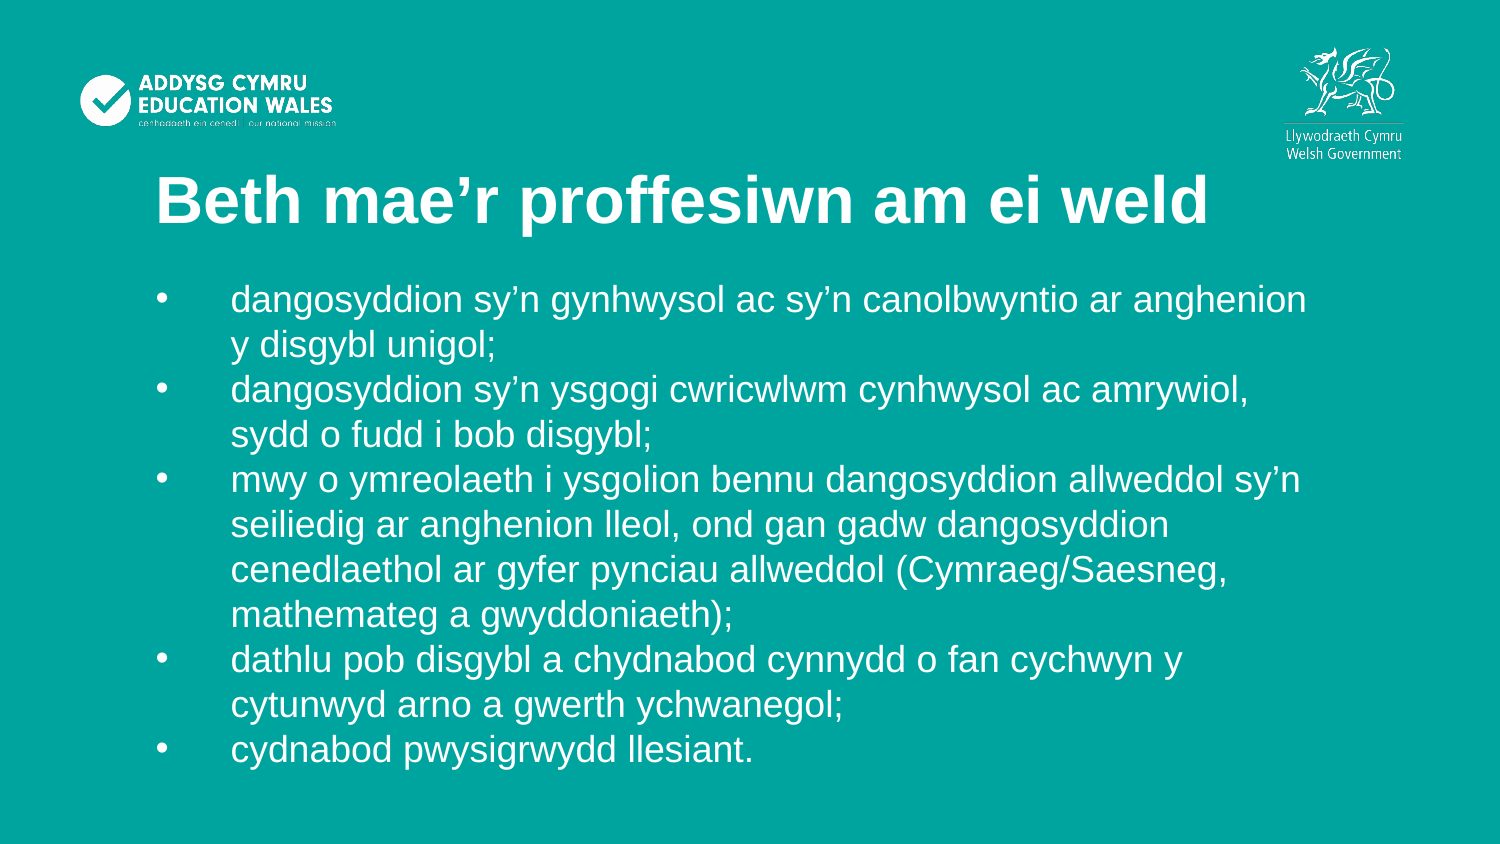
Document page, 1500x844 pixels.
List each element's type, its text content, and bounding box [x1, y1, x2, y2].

picture [52, 45, 363, 160]
picture [1260, 22, 1428, 184]
text_box Beth mae’r proffesiwn am ei weld dangosyddion sy’n gynhwysol ac sy’n canolbwyntio ar anghenion y disgybl unigol; dangosyddion sy’n ysgogi cwricwlwm cynhwysol ac amrywiol, sydd o fudd i bob disgybl; mwy o ymreolaeth i ysgolion bennu dangosyddion allweddol sy’n seiliedig ar anghenion lleol, ond gan gadw dangosyddion cenedlaethol ar gyfer pynciau allweddol (Cymraeg/Saesneg, mathemateg a gwyddoniaeth); dathlu pob disgybl a chydnabod cynnydd o fan cychwyn y cytunwyd arno a gwerth ychwanegol; cydnabod pwysigrwydd llesiant. [140, 149, 1327, 778]
